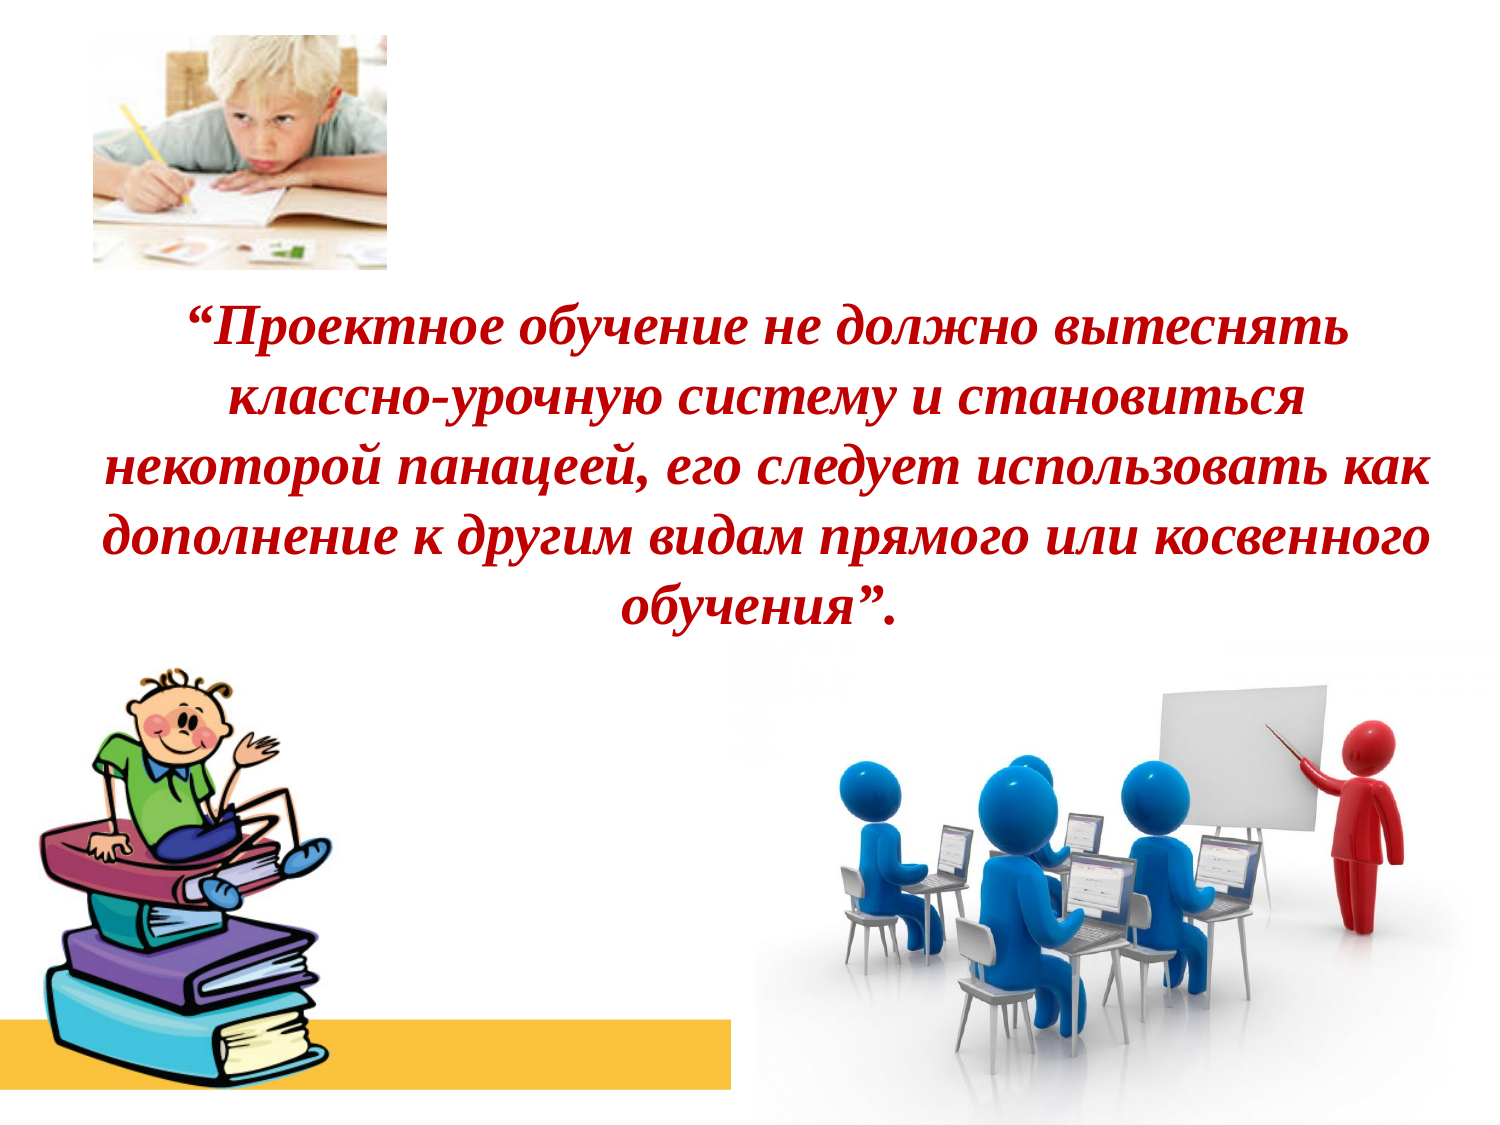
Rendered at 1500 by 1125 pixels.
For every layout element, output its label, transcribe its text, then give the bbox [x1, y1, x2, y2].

picture [0, 0, 1500, 1125]
text_box “Проектное обучение не должно вытеснять классно-урочную систему и становиться некоторой панацеей, его следует использовать как дополнение к другим видам прямого или косвенного обучения”. [82, 278, 1454, 644]
